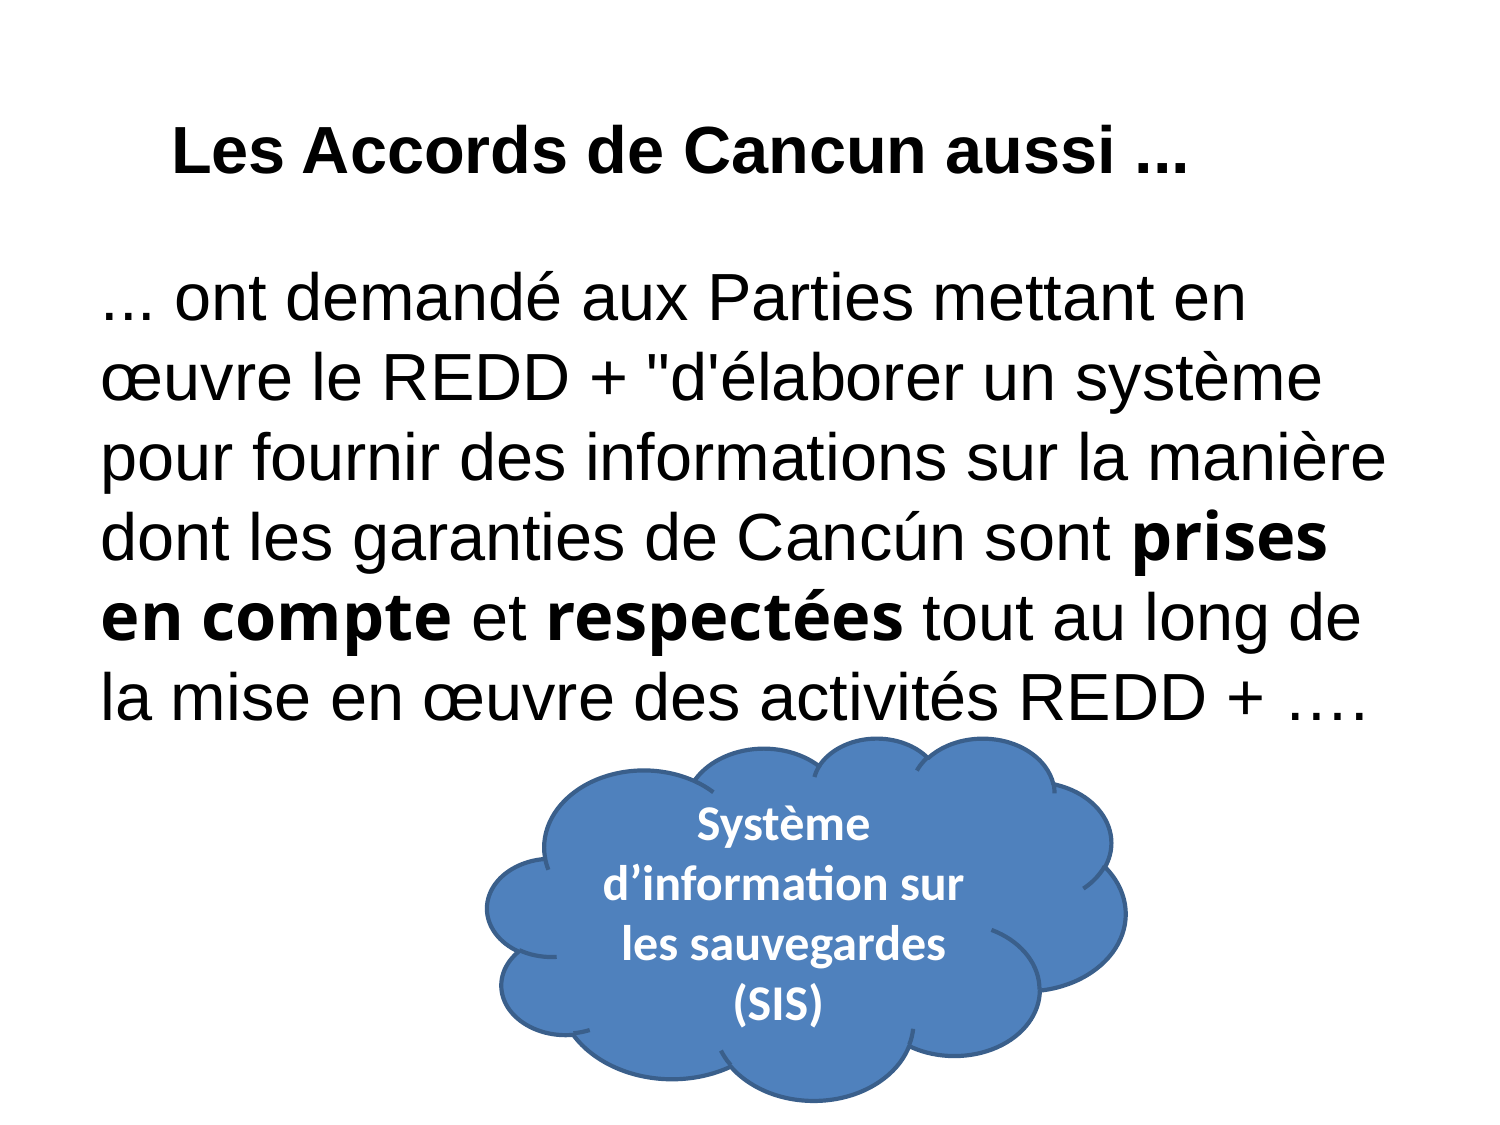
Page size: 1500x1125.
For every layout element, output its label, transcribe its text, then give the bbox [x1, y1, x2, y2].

title Les Accords de Cancun aussi ... [62, 99, 1300, 173]
list ... ont demandé aux Parties mettant en œuvre le REDD + "d'élaborer un système pour fournir des informations sur la manière dont les garanties de Cancún sont prises en compte et respectées tout au long de la mise en œuvre des activités REDD + …. [52, 246, 1425, 877]
text_box Système d’information sur les sauvegardes (SIS) [484, 736, 1128, 1104]
